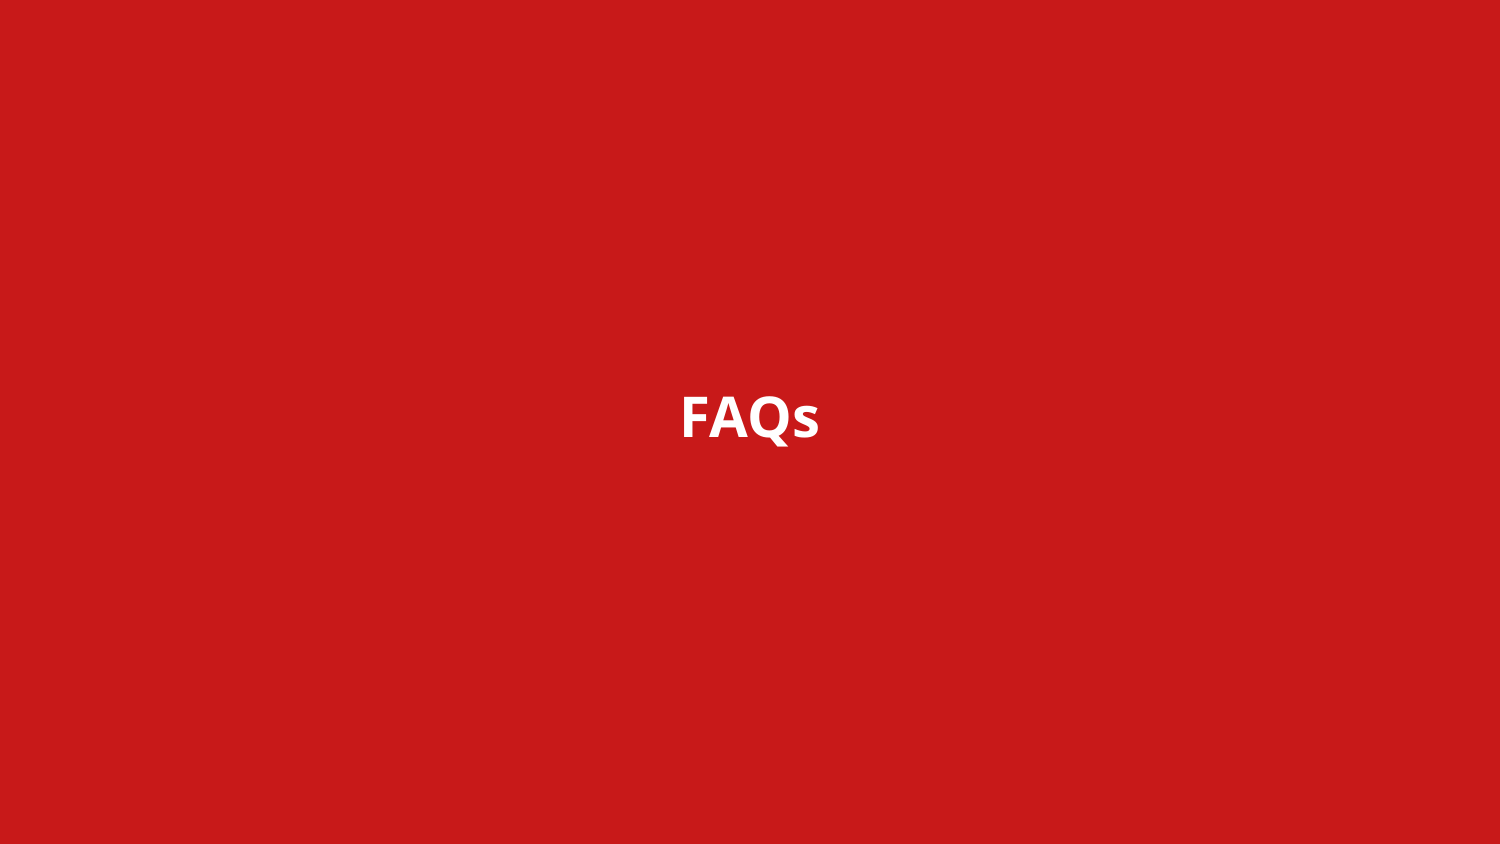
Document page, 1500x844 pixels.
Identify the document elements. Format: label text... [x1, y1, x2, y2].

title FAQs [227, 391, 1273, 481]
